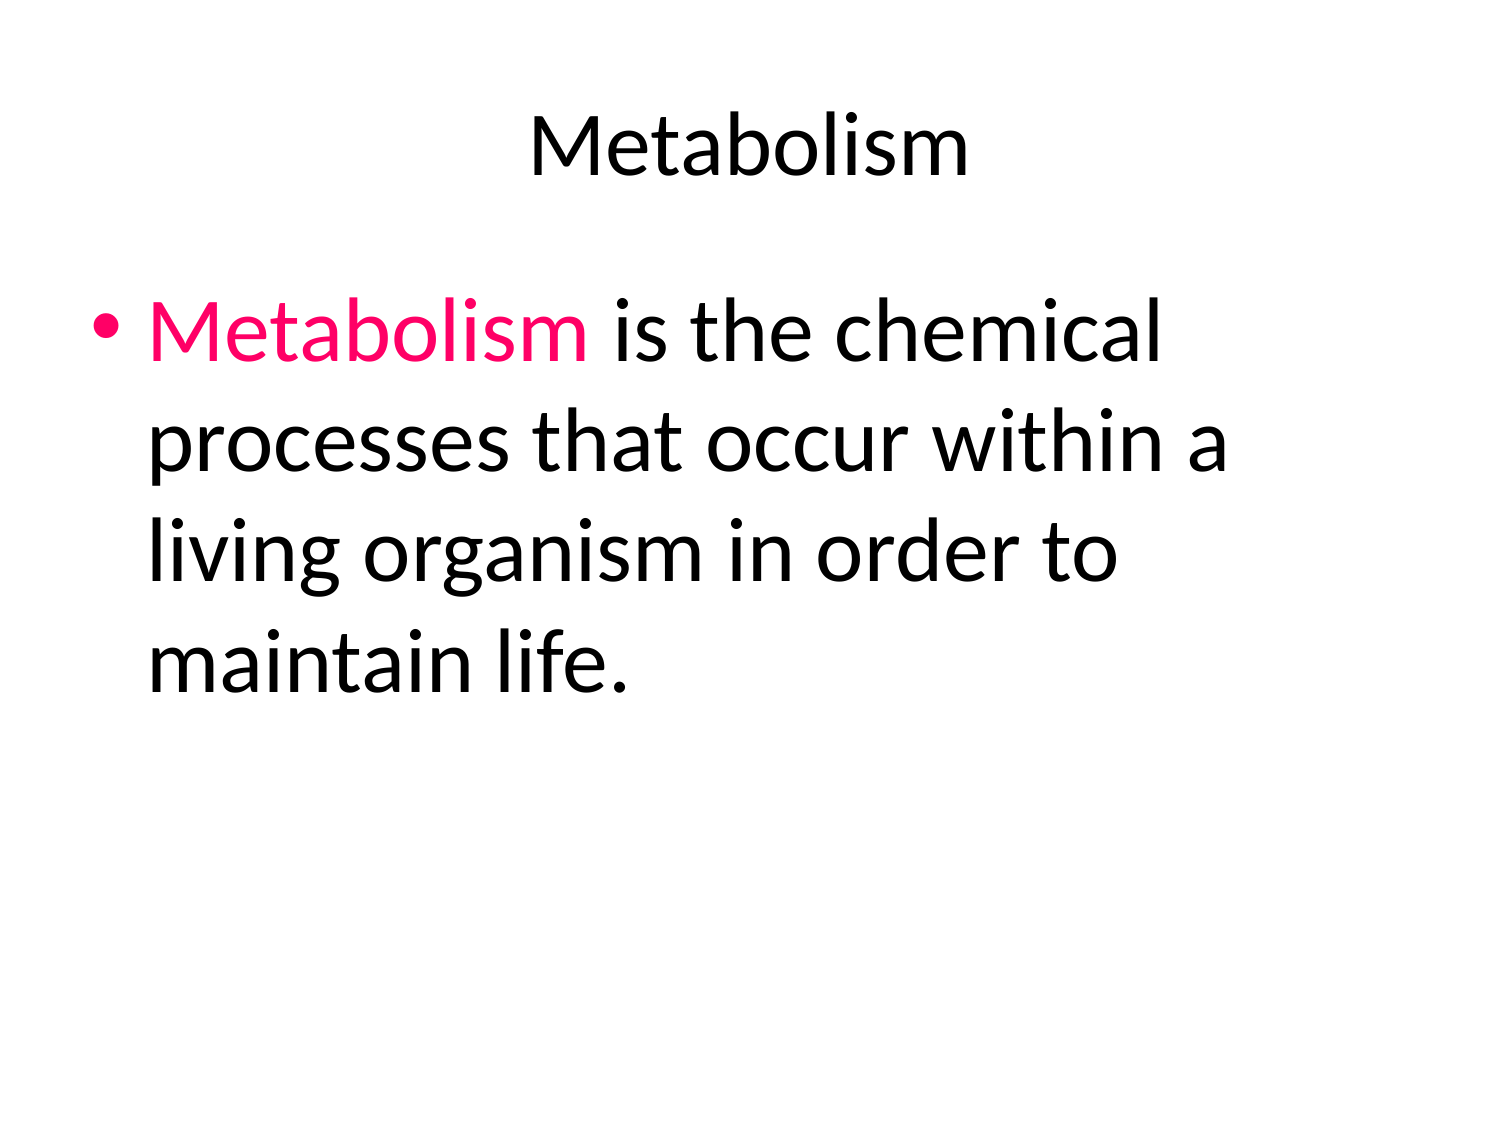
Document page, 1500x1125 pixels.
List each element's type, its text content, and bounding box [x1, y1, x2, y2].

title Metabolism [75, 45, 1425, 233]
list Metabolism is the chemical processes that occur within a living organism in order to maintain life. [75, 262, 1425, 1005]
